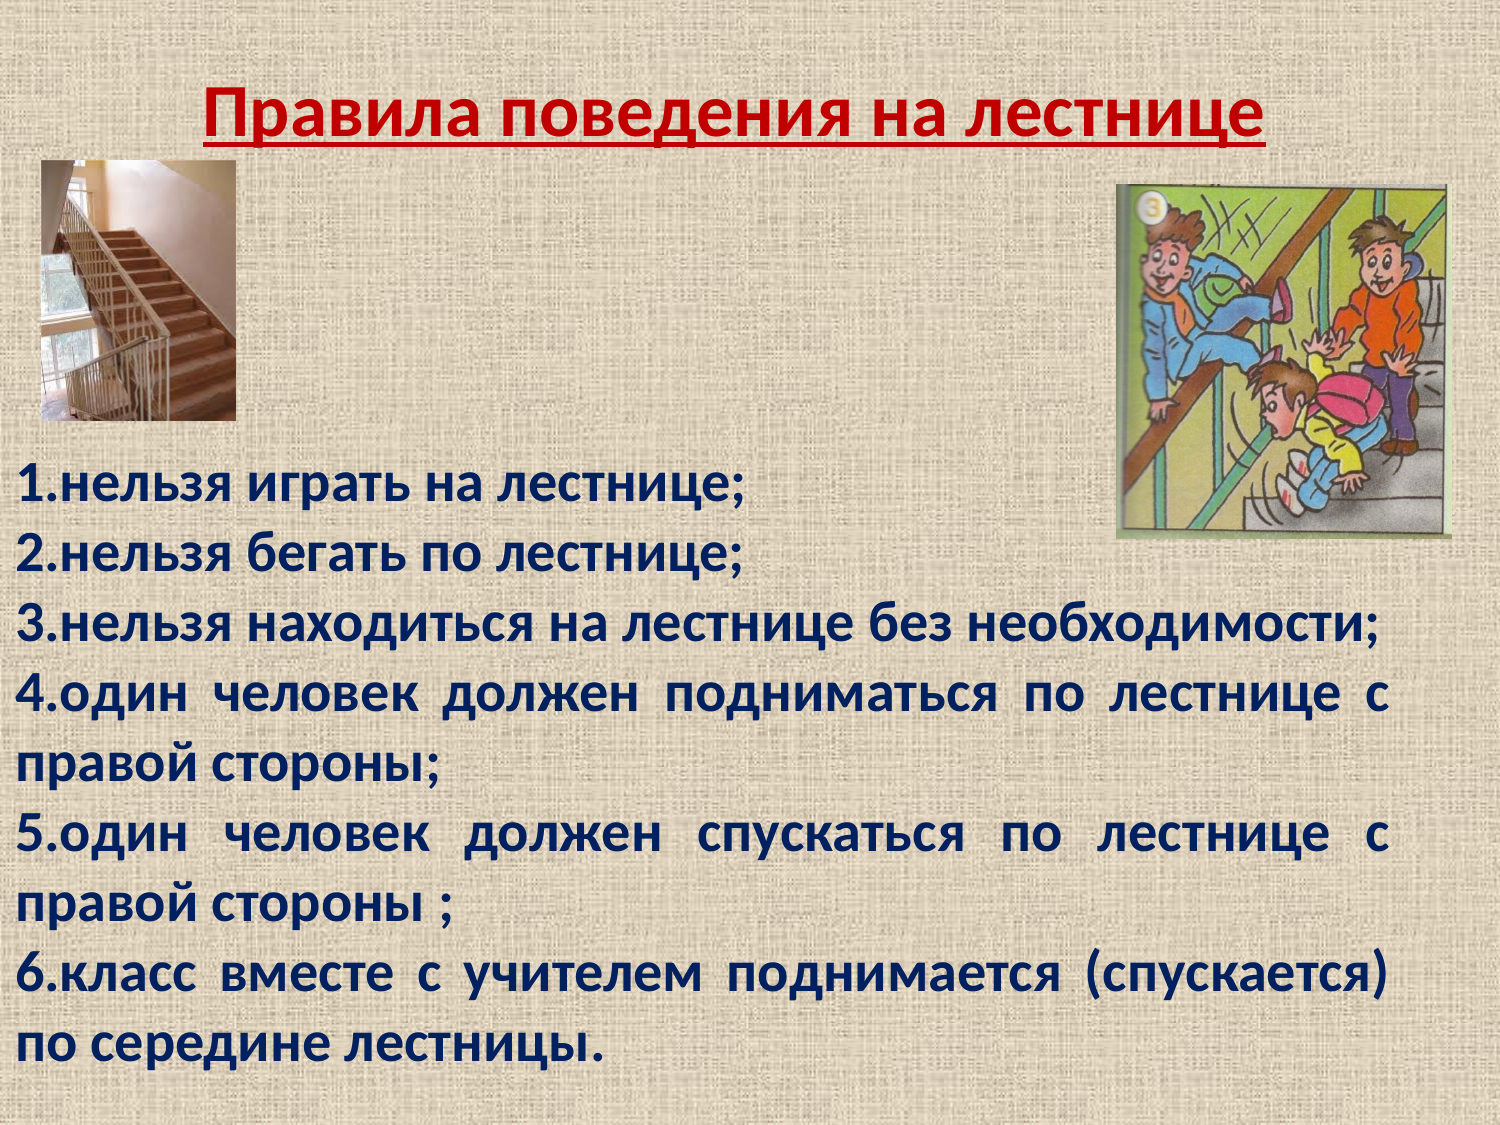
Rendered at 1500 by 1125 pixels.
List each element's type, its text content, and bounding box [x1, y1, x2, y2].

picture [0, 0, 1500, 1125]
text_box 1.нельзя играть на лестнице; 2.нельзя бегать по лестнице; 3.нельзя находиться на лестнице без необходимости; 4.один человек должен подниматься по лестнице с правой стороны; 5.один человек должен спускаться по лестнице с правой стороны ; 6.класс вместе с учителем поднимается (спускается) по середине лестницы. [0, 435, 1406, 1081]
text_box Правила поведения на лестнице [187, 54, 1282, 160]
